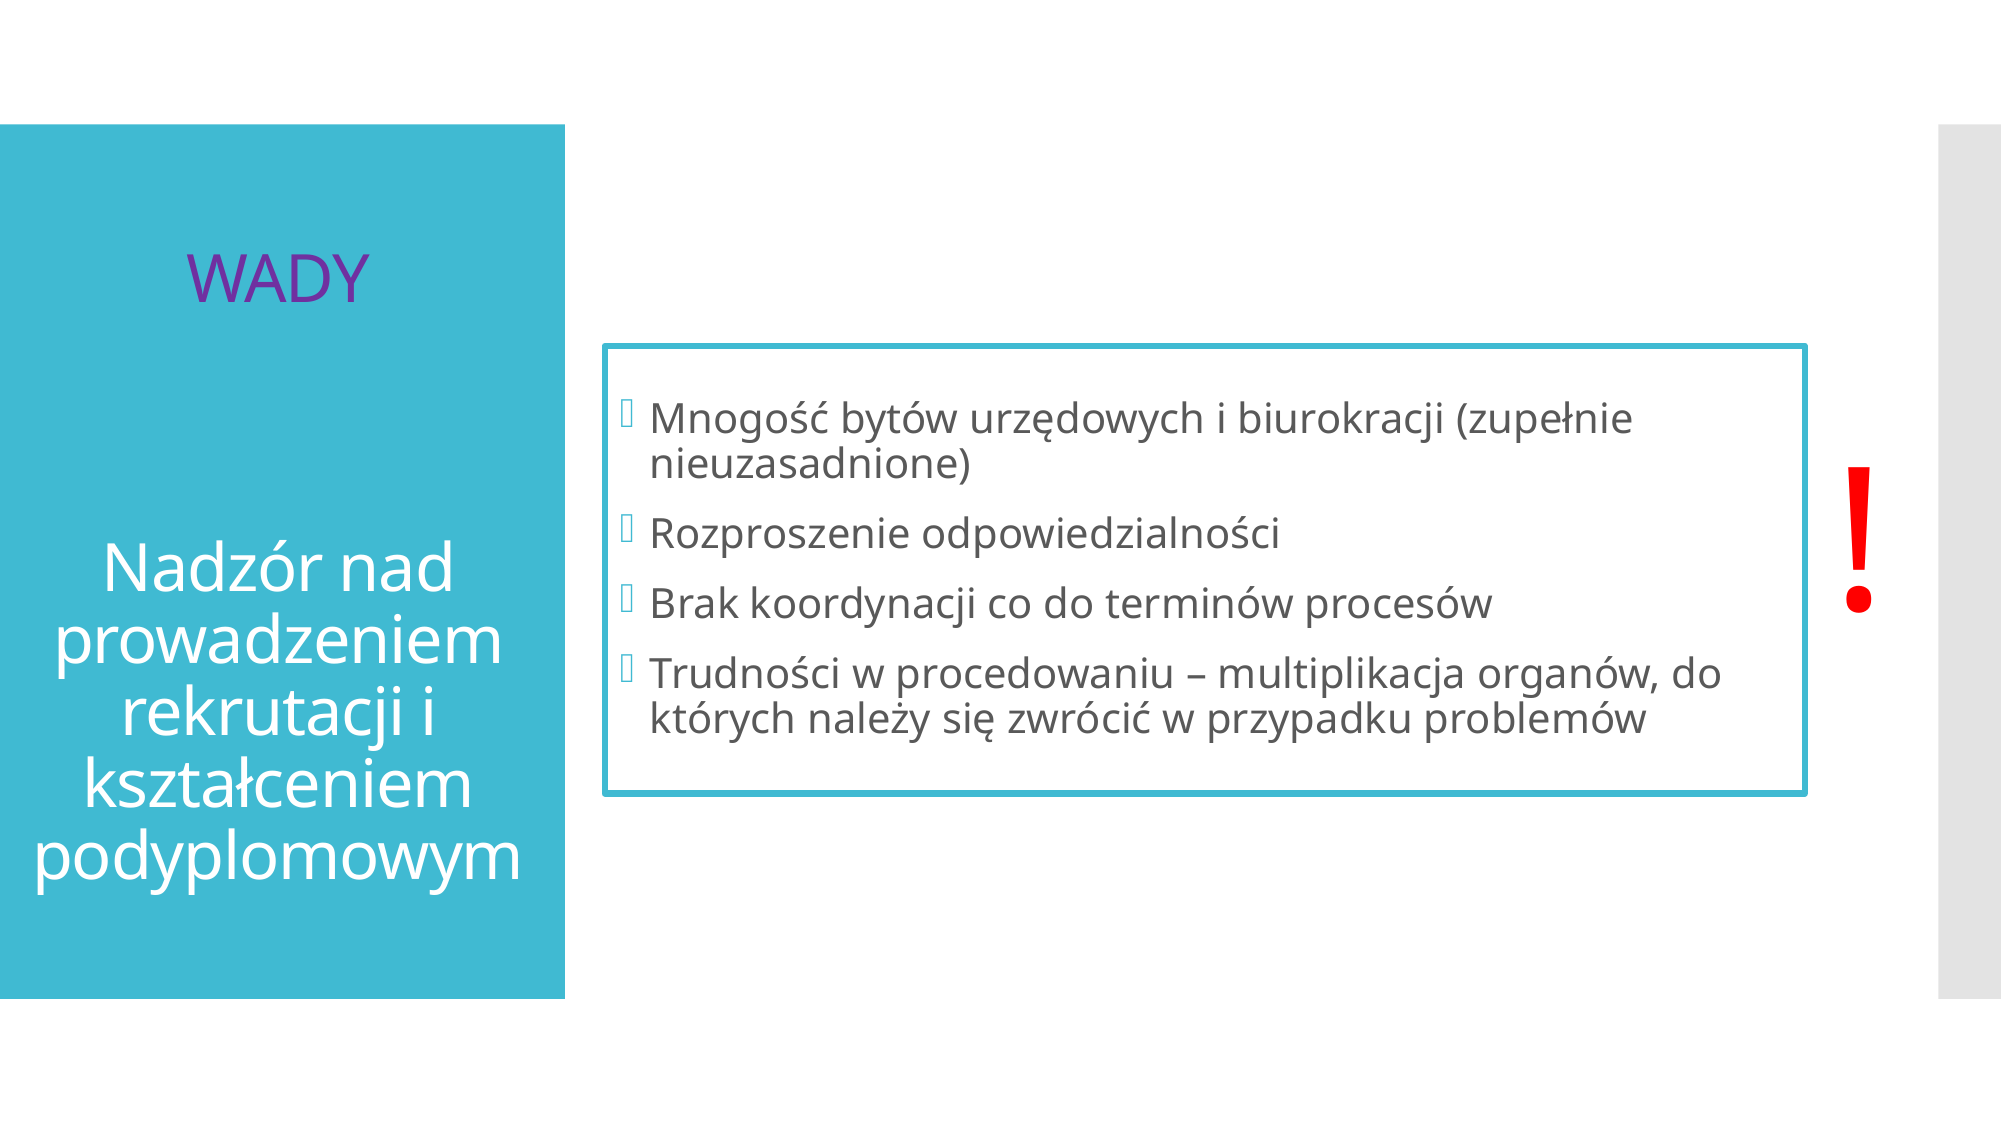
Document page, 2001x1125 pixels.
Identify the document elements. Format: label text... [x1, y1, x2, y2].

text_box ! [1817, 403, 1884, 659]
list Mnogość bytów urzędowych i biurokracji (zupełnie nieuzasadnione) Rozproszenie odpowiedzialności Brak koordynacji co do terminów procesów Trudności w procedowaniu – multiplikacja organów, do których należy się zwrócić w przypadku problemów [604, 345, 1805, 794]
title WADY Nadzór nad prowadzeniem rekrutacji i kształceniem podyplomowym [0, 157, 557, 982]
